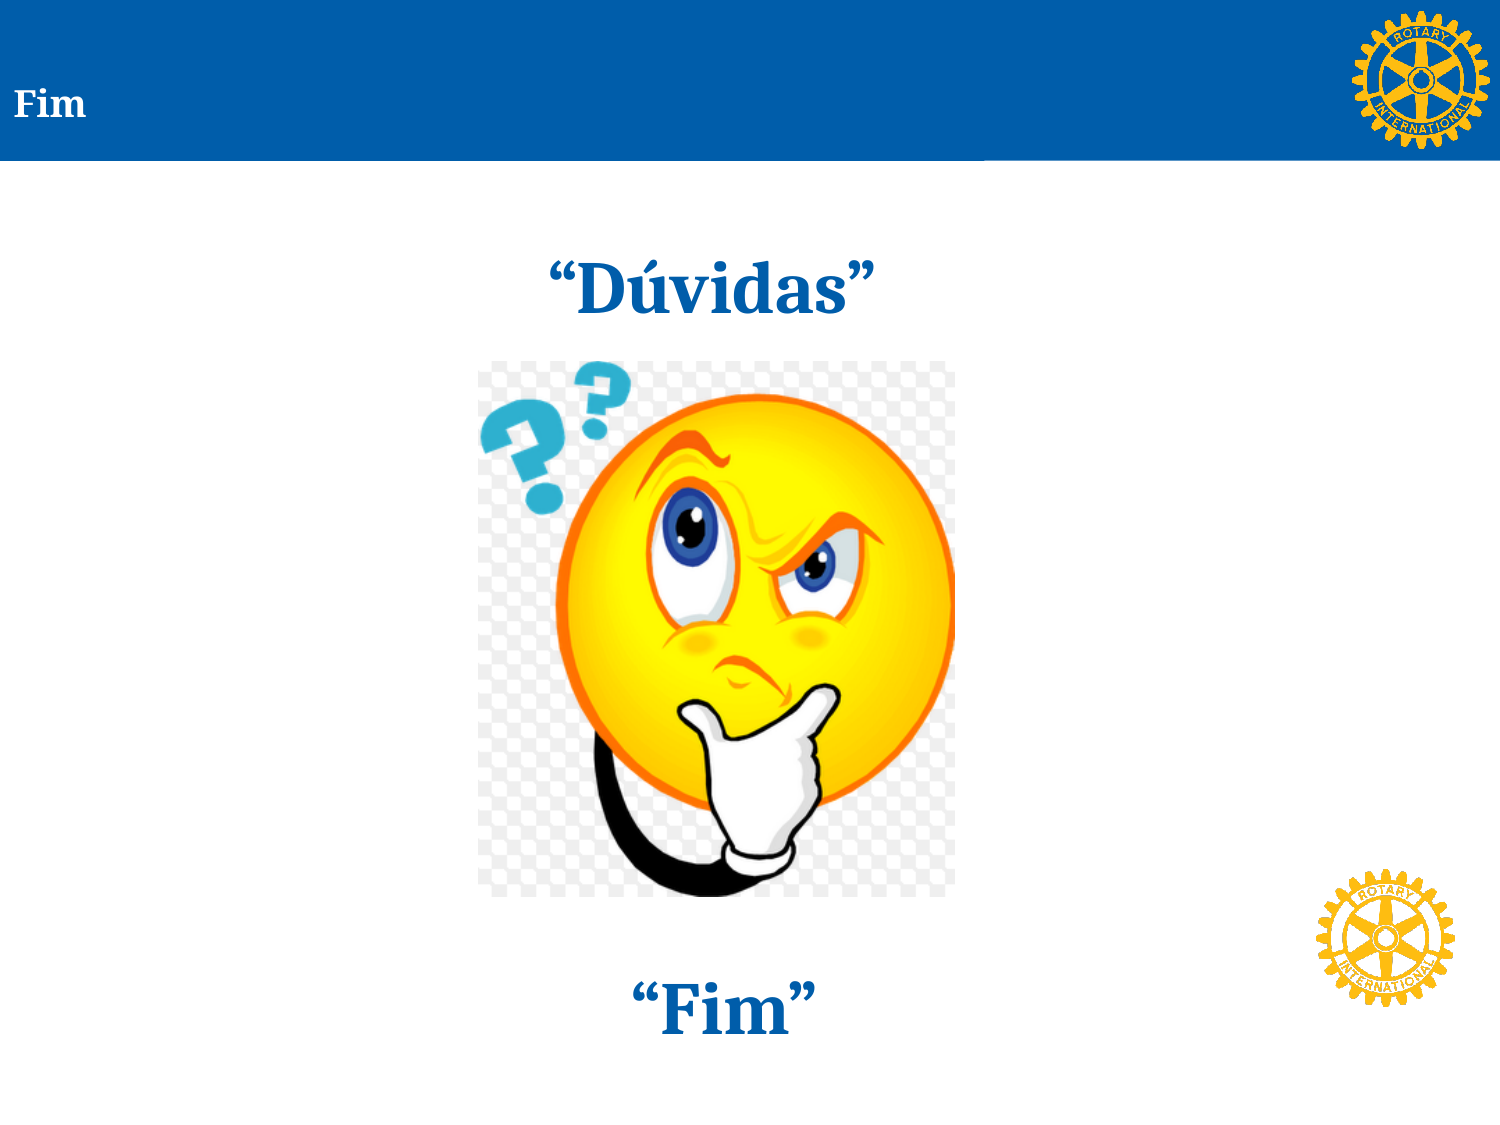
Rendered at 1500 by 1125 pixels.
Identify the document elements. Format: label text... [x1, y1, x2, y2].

text_box [983, 0, 1500, 161]
picture [1352, 11, 1490, 150]
picture [1316, 869, 1455, 1008]
text_box “Dúvidas” [532, 231, 893, 337]
title Fim [0, 0, 983, 161]
picture [477, 361, 955, 897]
text_box “Fim” [615, 952, 833, 1057]
